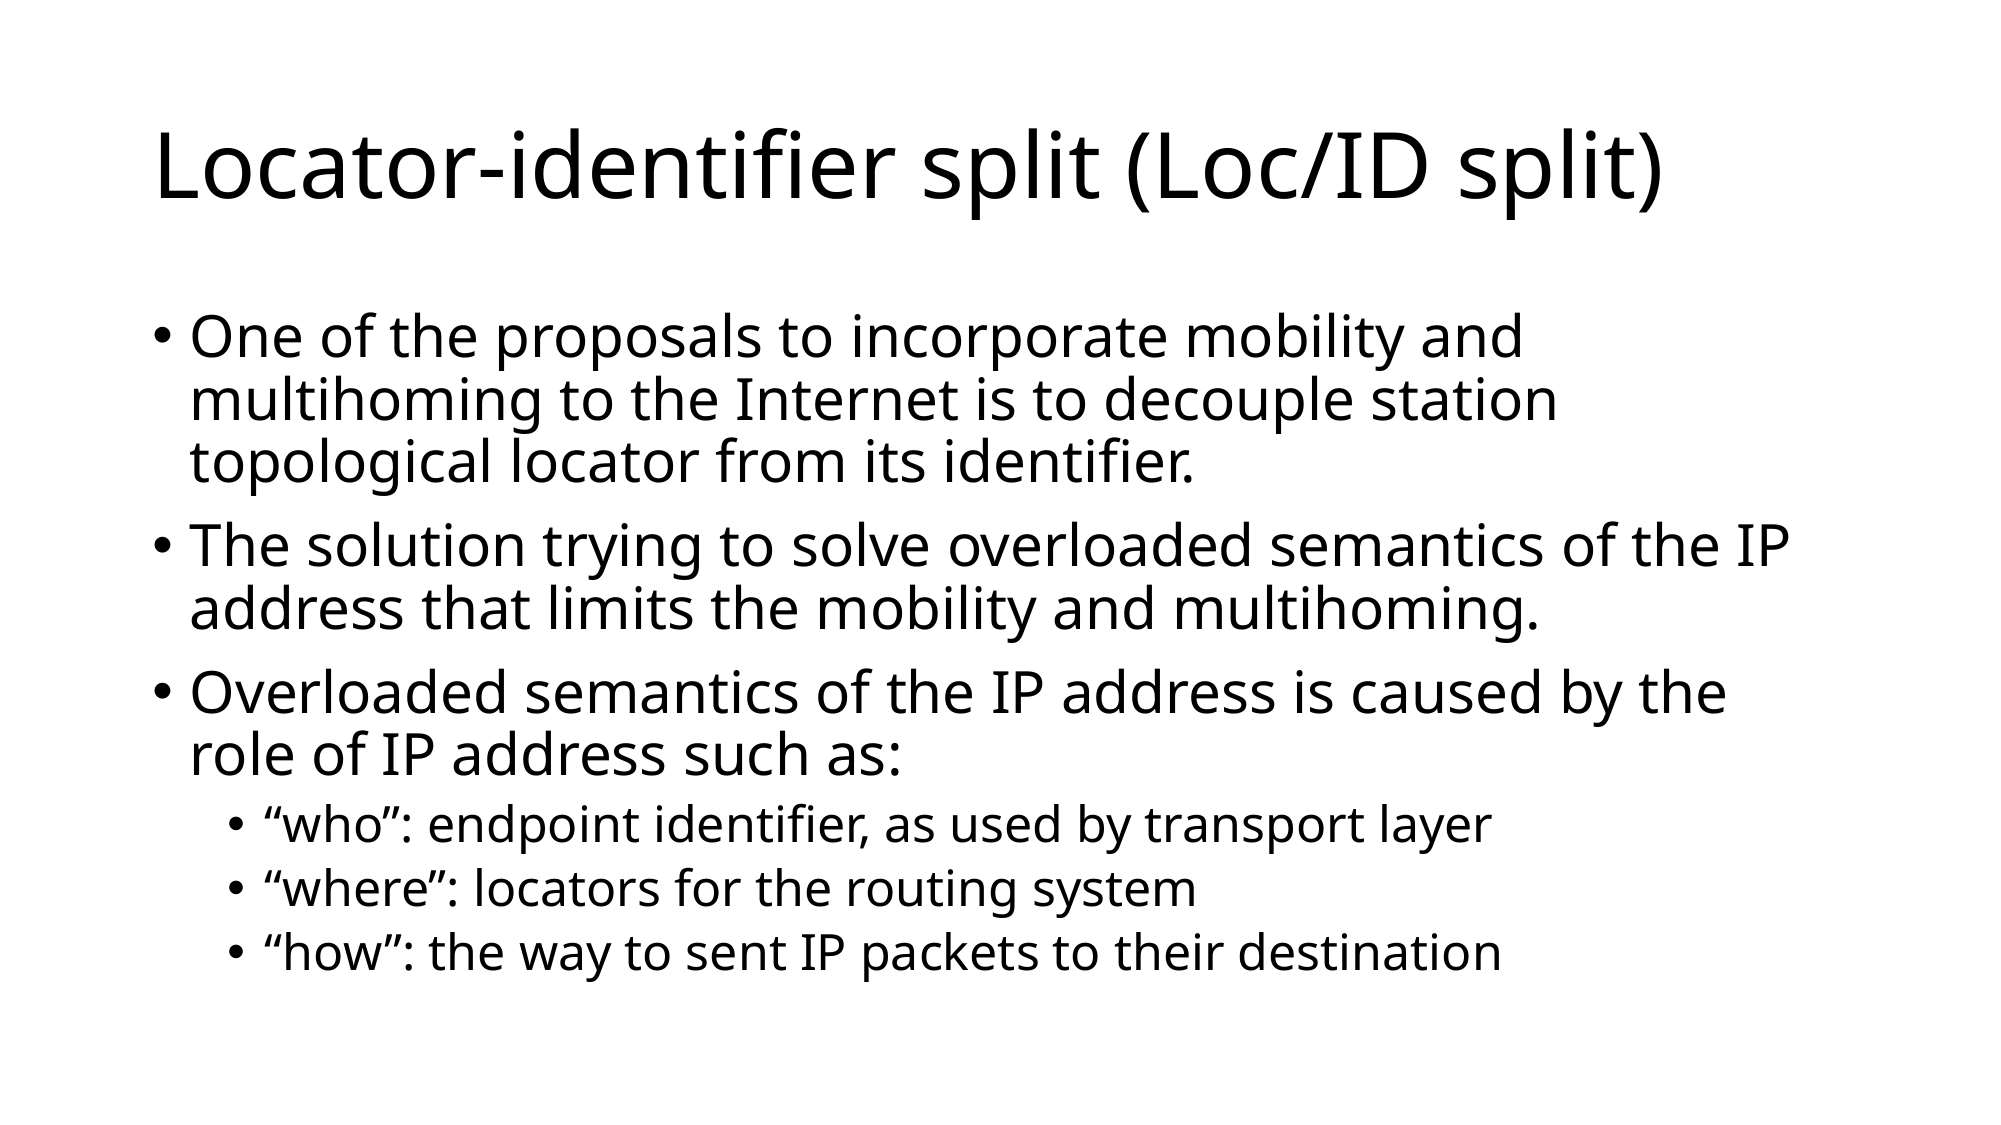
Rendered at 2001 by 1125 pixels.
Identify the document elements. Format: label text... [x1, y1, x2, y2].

title Locator-identifier split (Loc/ID split) [137, 59, 1863, 278]
list One of the proposals to incorporate mobility and multihoming to the Internet is to decouple station topological locator from its identifier. The solution trying to solve overloaded semantics of the IP address that limits the mobility and multihoming. Overloaded semantics of the IP address is caused by the role of IP address such as: “who”: endpoint identifier, as used by transport layer “where”: locators for the routing system “how”: the way to sent IP packets to their destination [137, 299, 1863, 1014]
